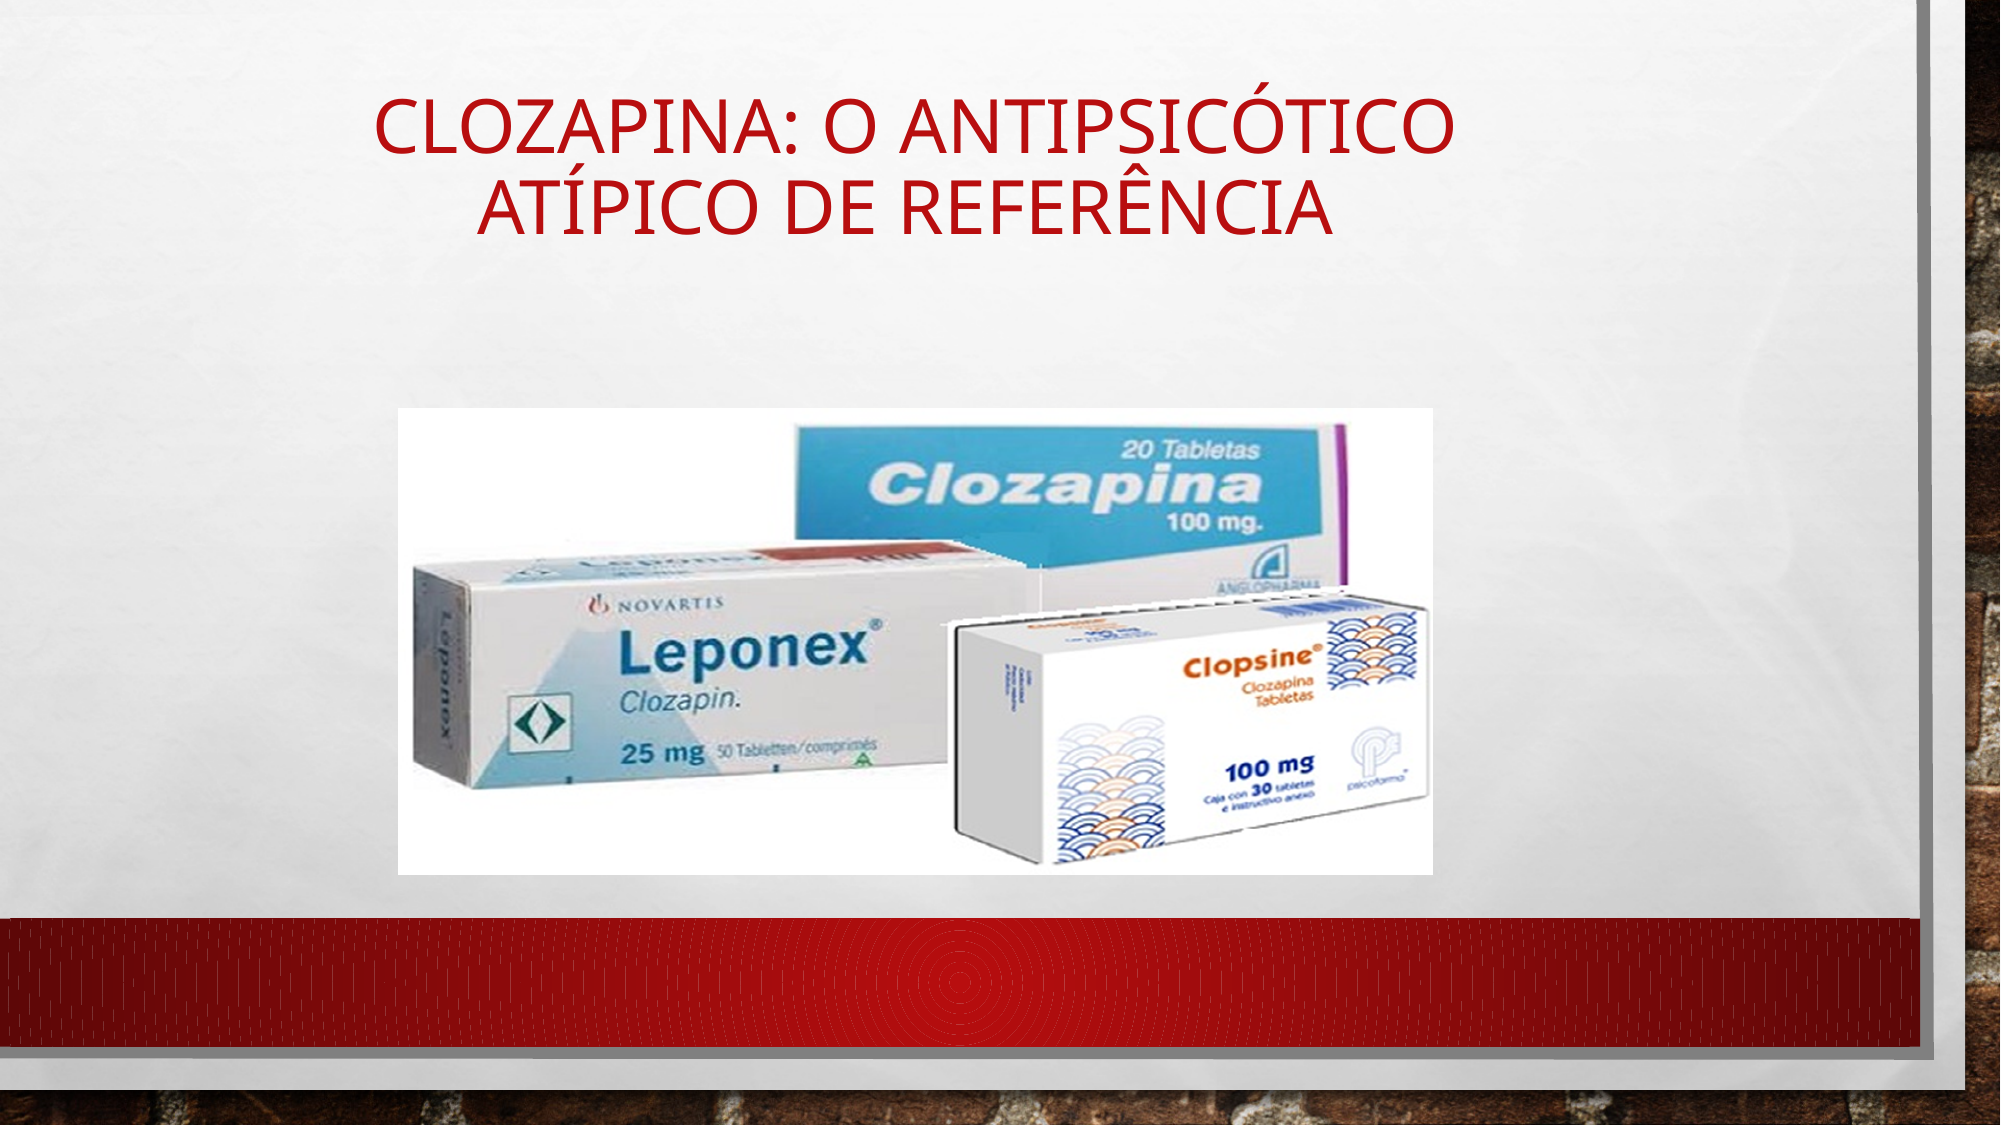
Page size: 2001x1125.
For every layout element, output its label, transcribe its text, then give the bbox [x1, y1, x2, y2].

picture [0, 0, 2000, 1125]
picture [397, 408, 1433, 876]
title Clozapina: o antipsicótico atípico de referência [273, 16, 1557, 349]
